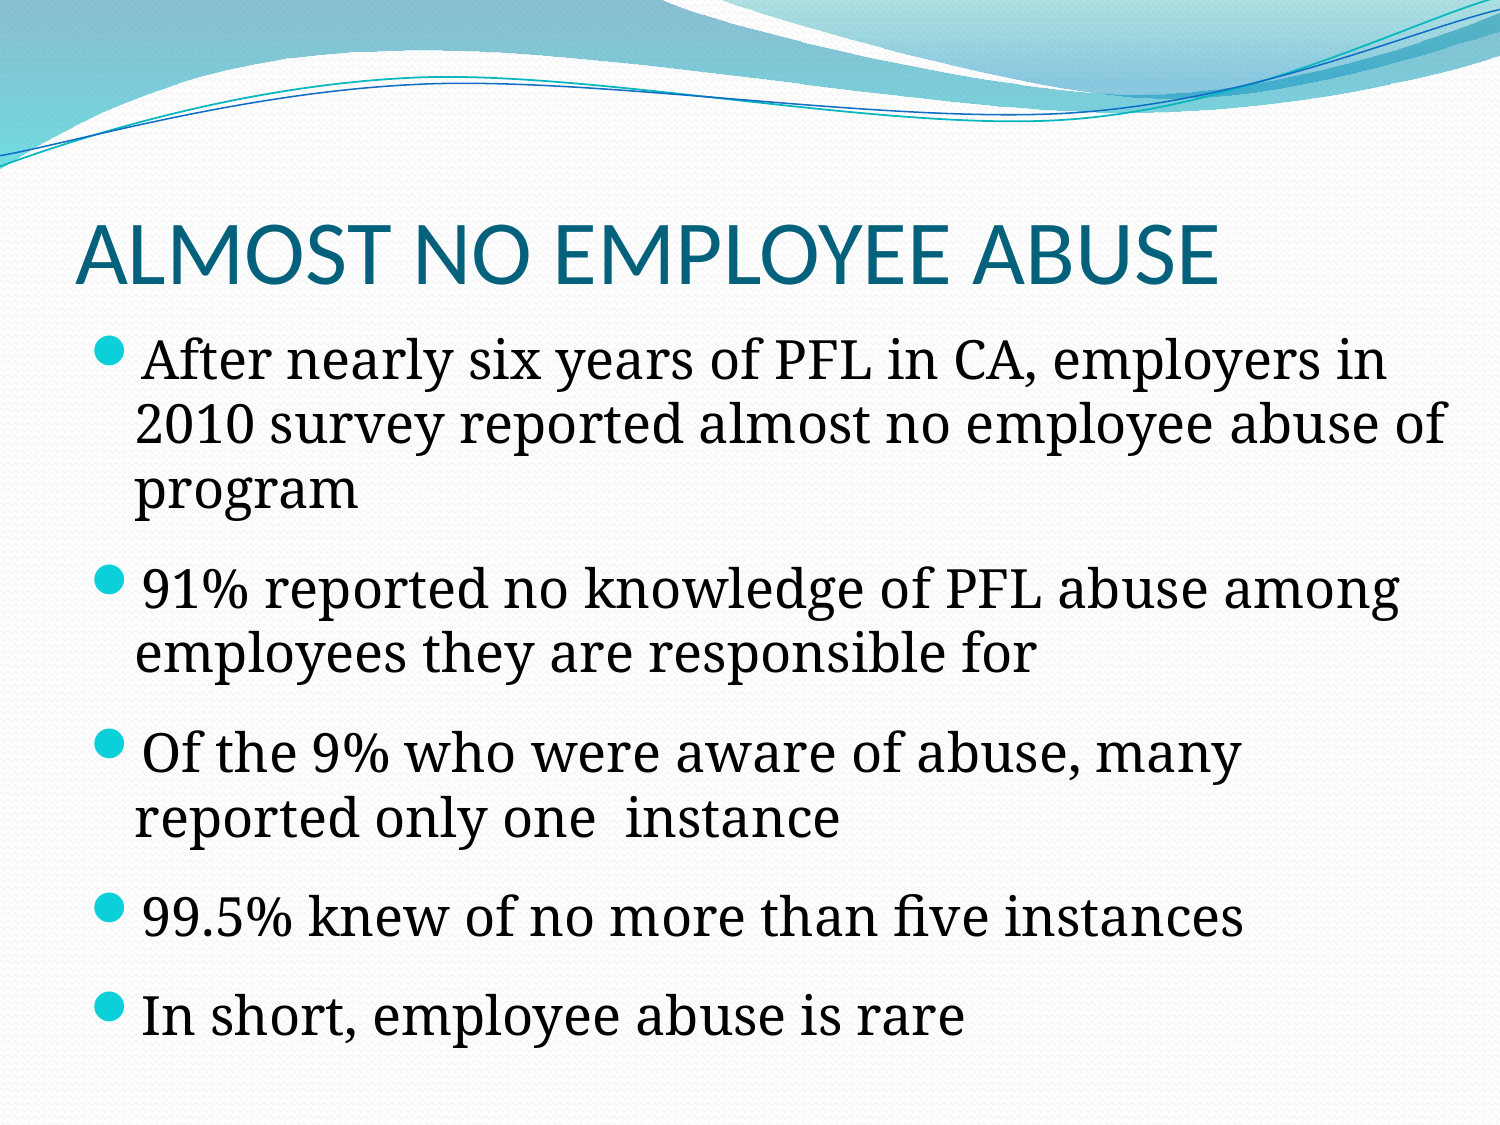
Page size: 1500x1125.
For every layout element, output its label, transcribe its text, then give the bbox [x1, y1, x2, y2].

list After nearly six years of PFL in CA, employers in 2010 survey reported almost no employee abuse of program 91% reported no knowledge of PFL abuse among employees they are responsible for Of the 9% who were aware of abuse, many reported only one instance 99.5% knew of no more than five instances In short, employee abuse is rare [75, 317, 1488, 1038]
title ALMOST NO EMPLOYEE ABUSE [75, 115, 1425, 304]
